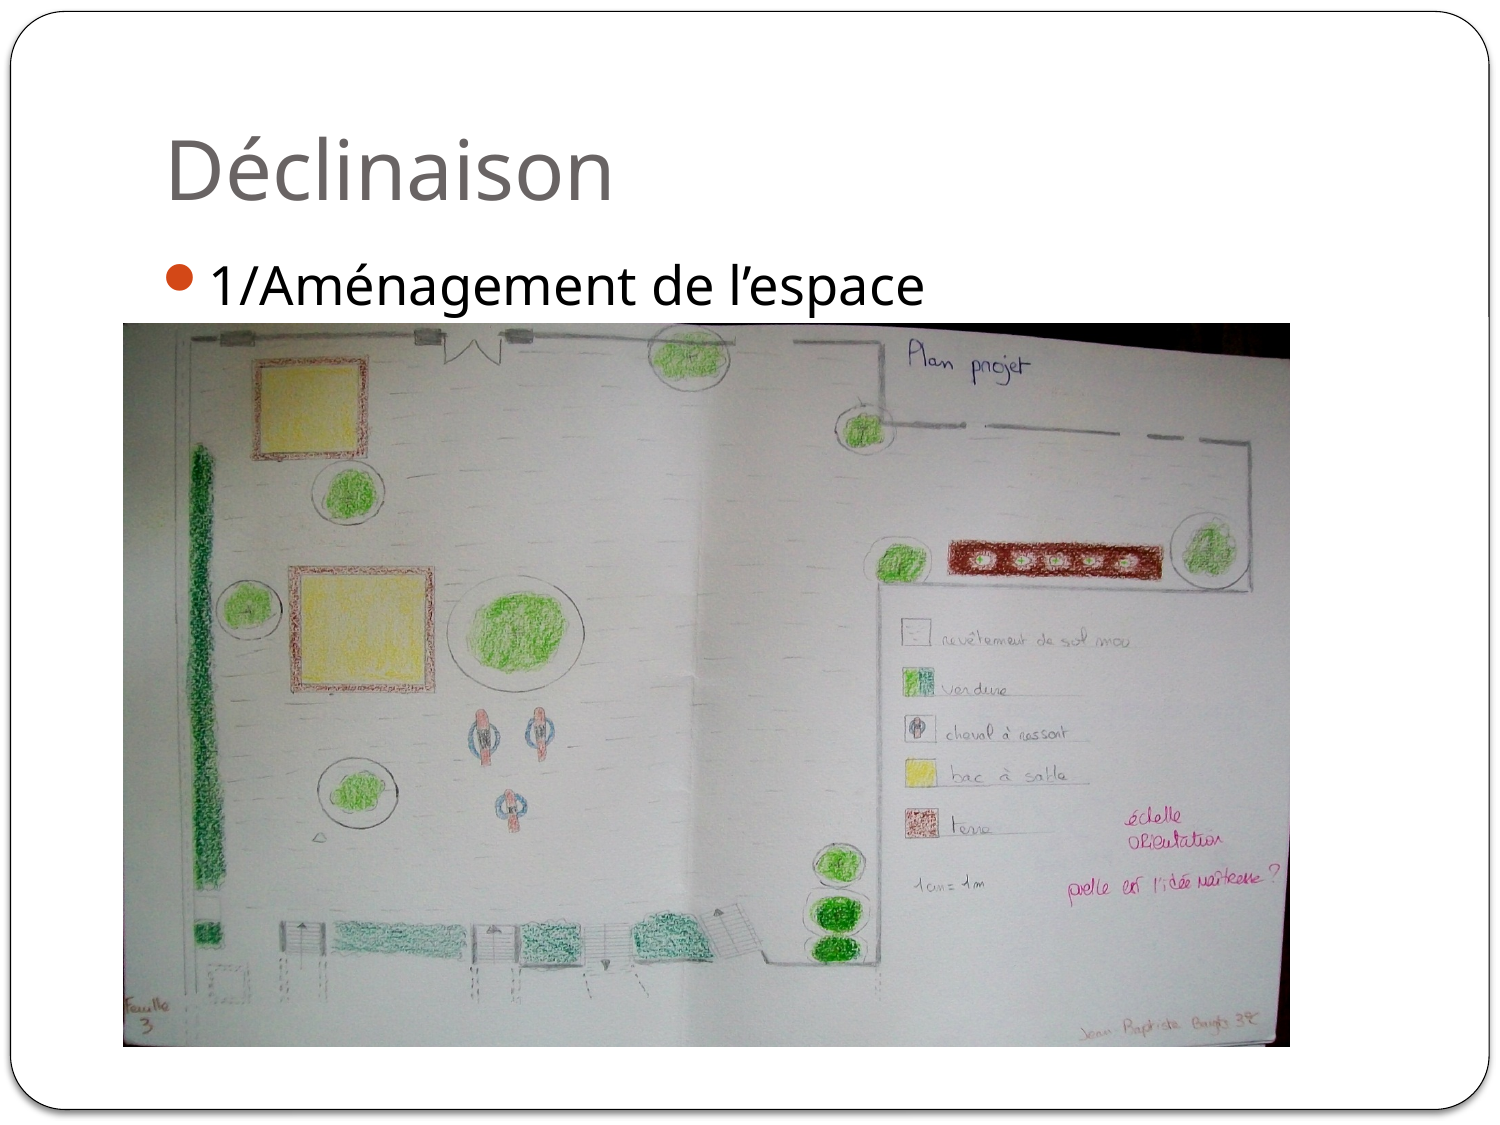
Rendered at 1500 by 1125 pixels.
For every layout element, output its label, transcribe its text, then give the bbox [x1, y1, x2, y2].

list 1/Aménagement de l’espace [147, 243, 1423, 994]
picture [123, 323, 1290, 1047]
title Déclinaison [150, 45, 1425, 233]
